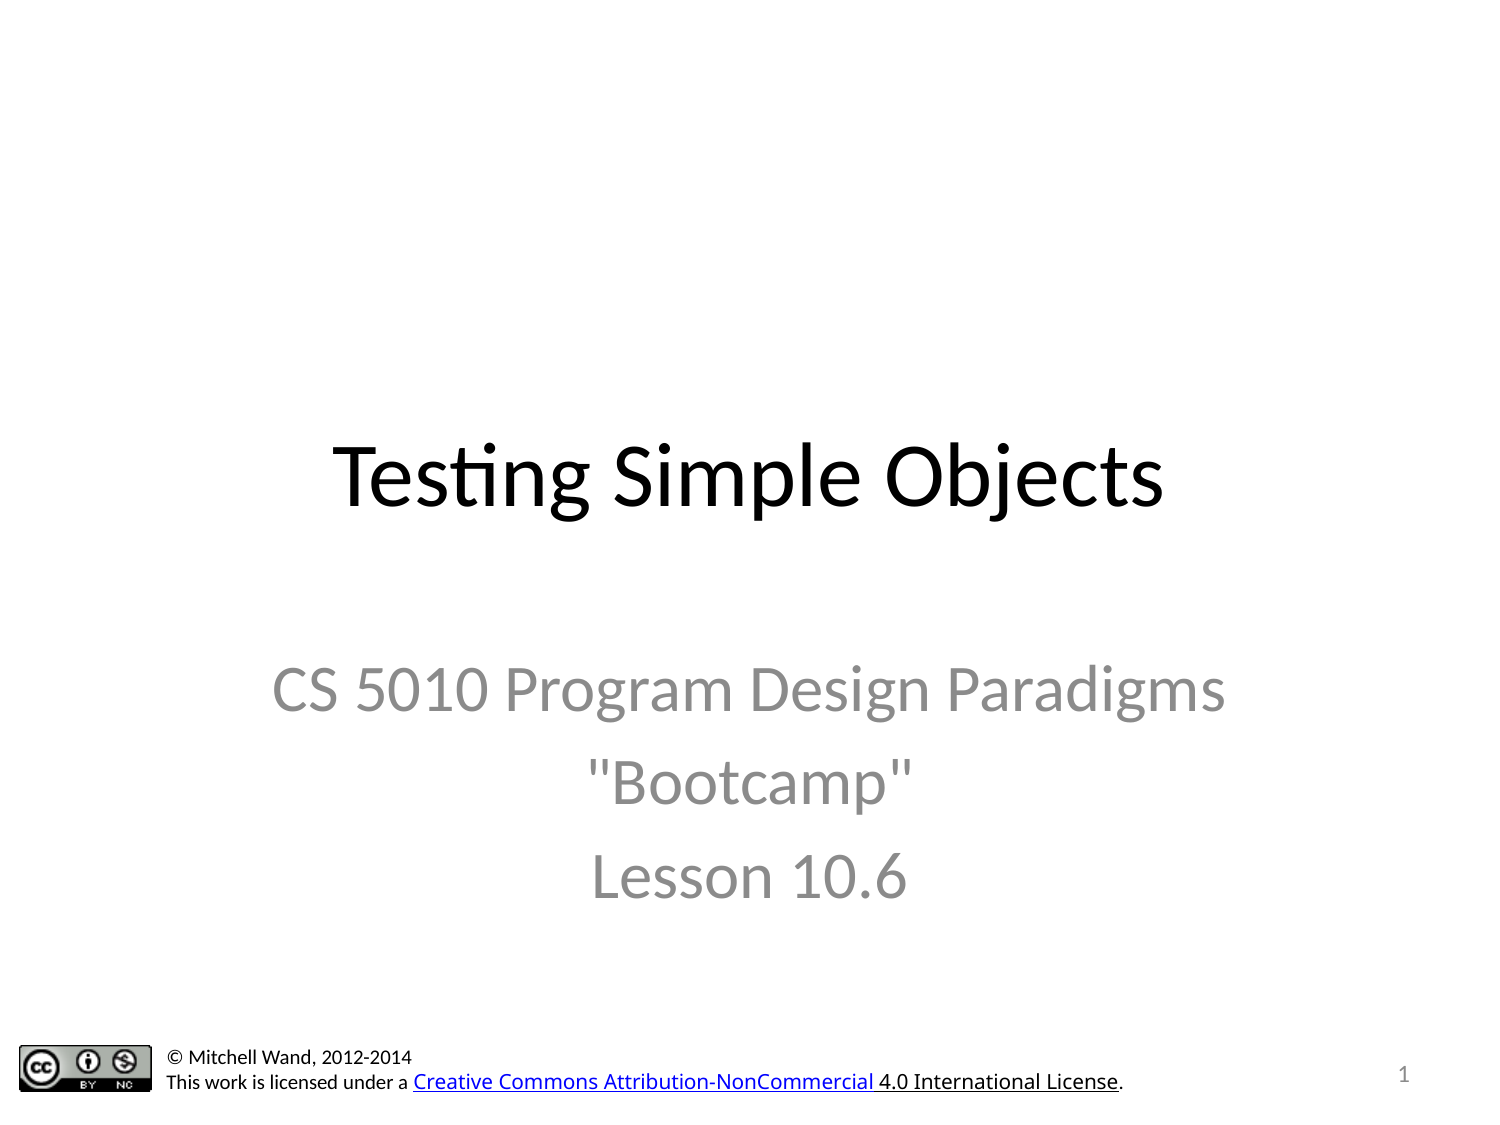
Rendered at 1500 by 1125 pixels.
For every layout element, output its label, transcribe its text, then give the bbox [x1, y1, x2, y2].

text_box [19, 1035, 1481, 1102]
subtitle CS 5010 Program Design Paradigms "Bootcamp" Lesson 10.6 [225, 637, 1275, 925]
title Testing Simple Objects [112, 349, 1388, 591]
